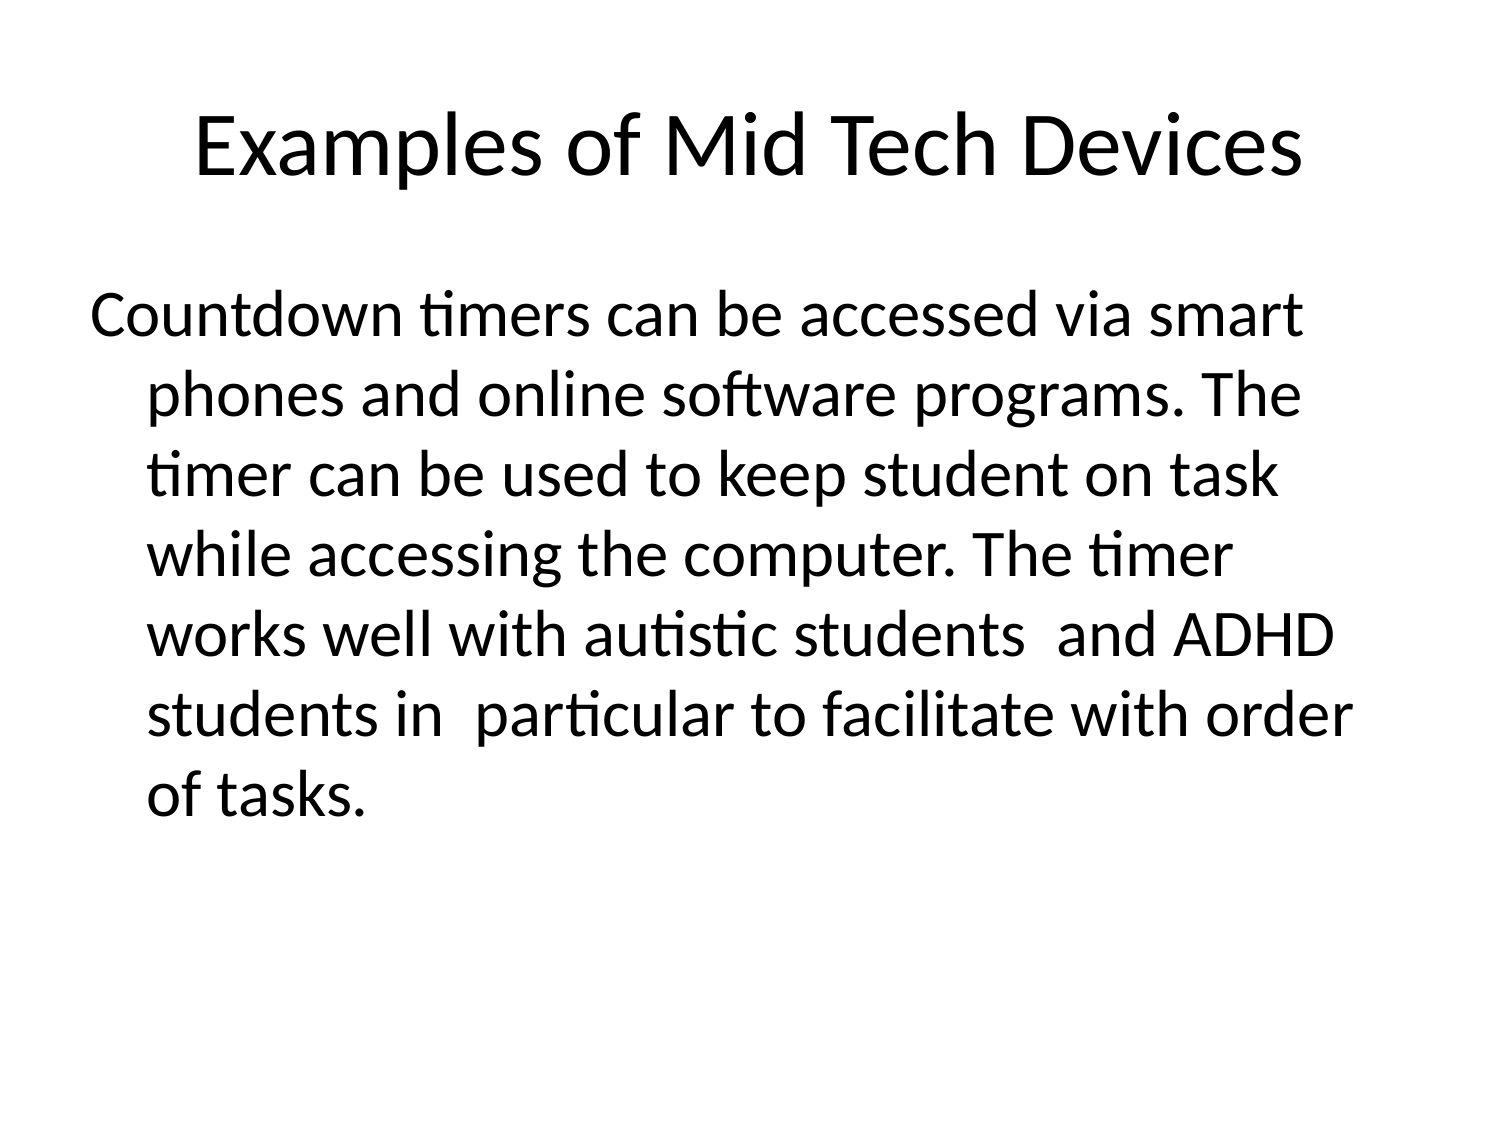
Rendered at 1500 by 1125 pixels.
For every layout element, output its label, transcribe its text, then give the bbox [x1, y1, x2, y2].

title Examples of Mid Tech Devices [75, 45, 1425, 233]
list Countdown timers can be accessed via smart phones and online software programs. The timer can be used to keep student on task while accessing the computer. The timer works well with autistic students and ADHD students in particular to facilitate with order of tasks. [75, 262, 1425, 1005]
